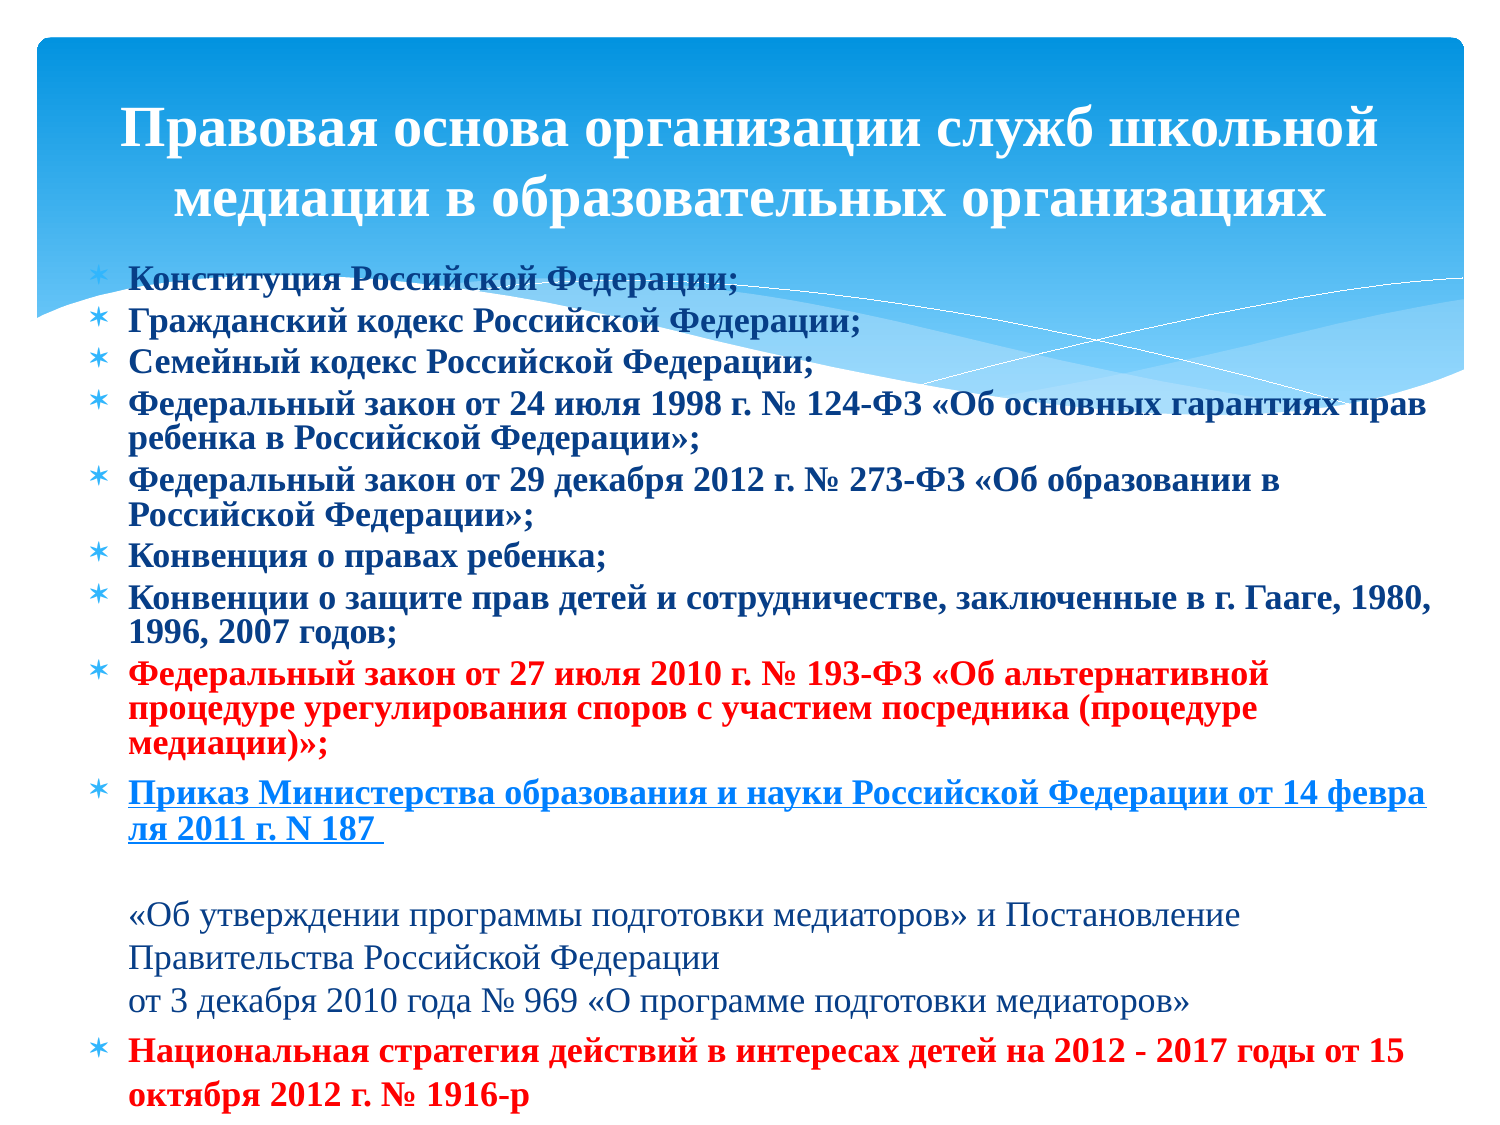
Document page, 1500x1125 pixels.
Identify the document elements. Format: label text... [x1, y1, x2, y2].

list Конституция Российской Федерации; Гражданский кодекс Российской Федерации; Семейный кодекс Российской Федерации; Федеральный закон от 24 июля 1998 г. № 124-ФЗ «Об основных гарантиях прав ребенка в Российской Федерации»; Федеральный закон от 29 декабря 2012 г. № 273-ФЗ «Об образовании в Российской Федерации»; Конвенция о правах ребенка; Конвенции о защите прав детей и сотрудничестве, заключенные в г. Гааге, 1980, 1996, 2007 годов; Федеральный закон от 27 июля 2010 г. № 193-ФЗ «Об альтернативной процедуре урегулирования споров с участием посредника (процедуре медиации)»; Приказ Министерства образования и науки Российской Федерации от 14 февраля 2011 г. N 187 «Об утверждении программы подготовки медиаторов» и Постановление Правительства Российской Федерации от 3 декабря 2010 года № 969 «О программе подготовки медиаторов» Национальная стратегия действий в интересах детей на 2012 - 2017 годы от 15 октября 2012 г. № 1916-р [75, 255, 1459, 1094]
title Правовая основа организации служб школьной медиации в образовательных организациях [75, 55, 1425, 261]
